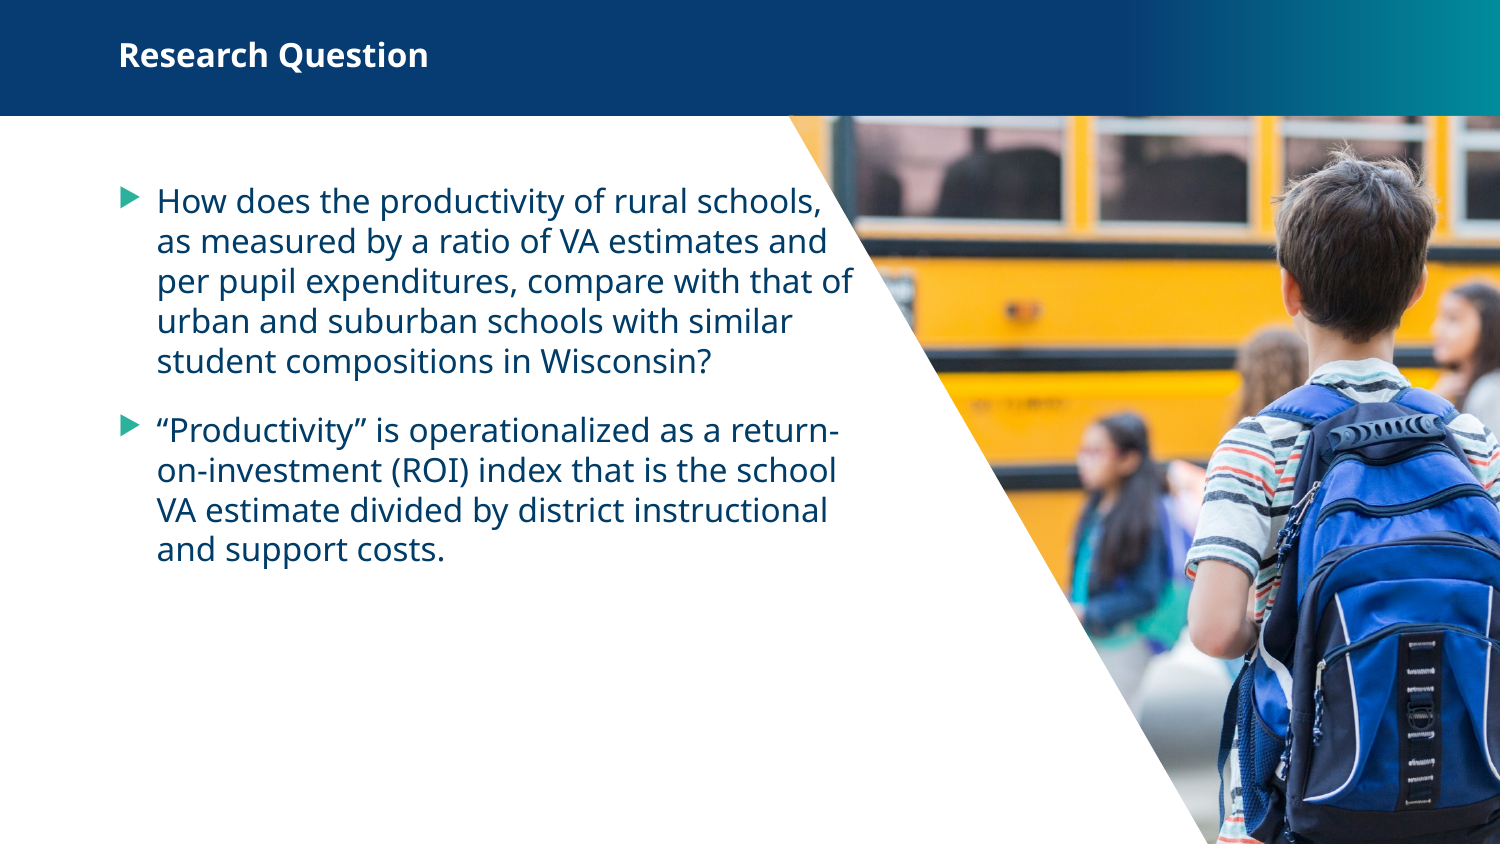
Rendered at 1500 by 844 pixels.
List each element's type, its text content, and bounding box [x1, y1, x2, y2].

picture [788, 114, 1500, 844]
title Research Question [103, 0, 1326, 114]
list How does the productivity of rural schools, as measured by a ratio of VA estimates and per pupil expenditures, compare with that of urban and suburban schools with similar student compositions in Wisconsin? “Productivity” is operationalized as a return-on-investment (ROI) index that is the school VA estimate divided by district instructional and support costs. [103, 173, 788, 760]
